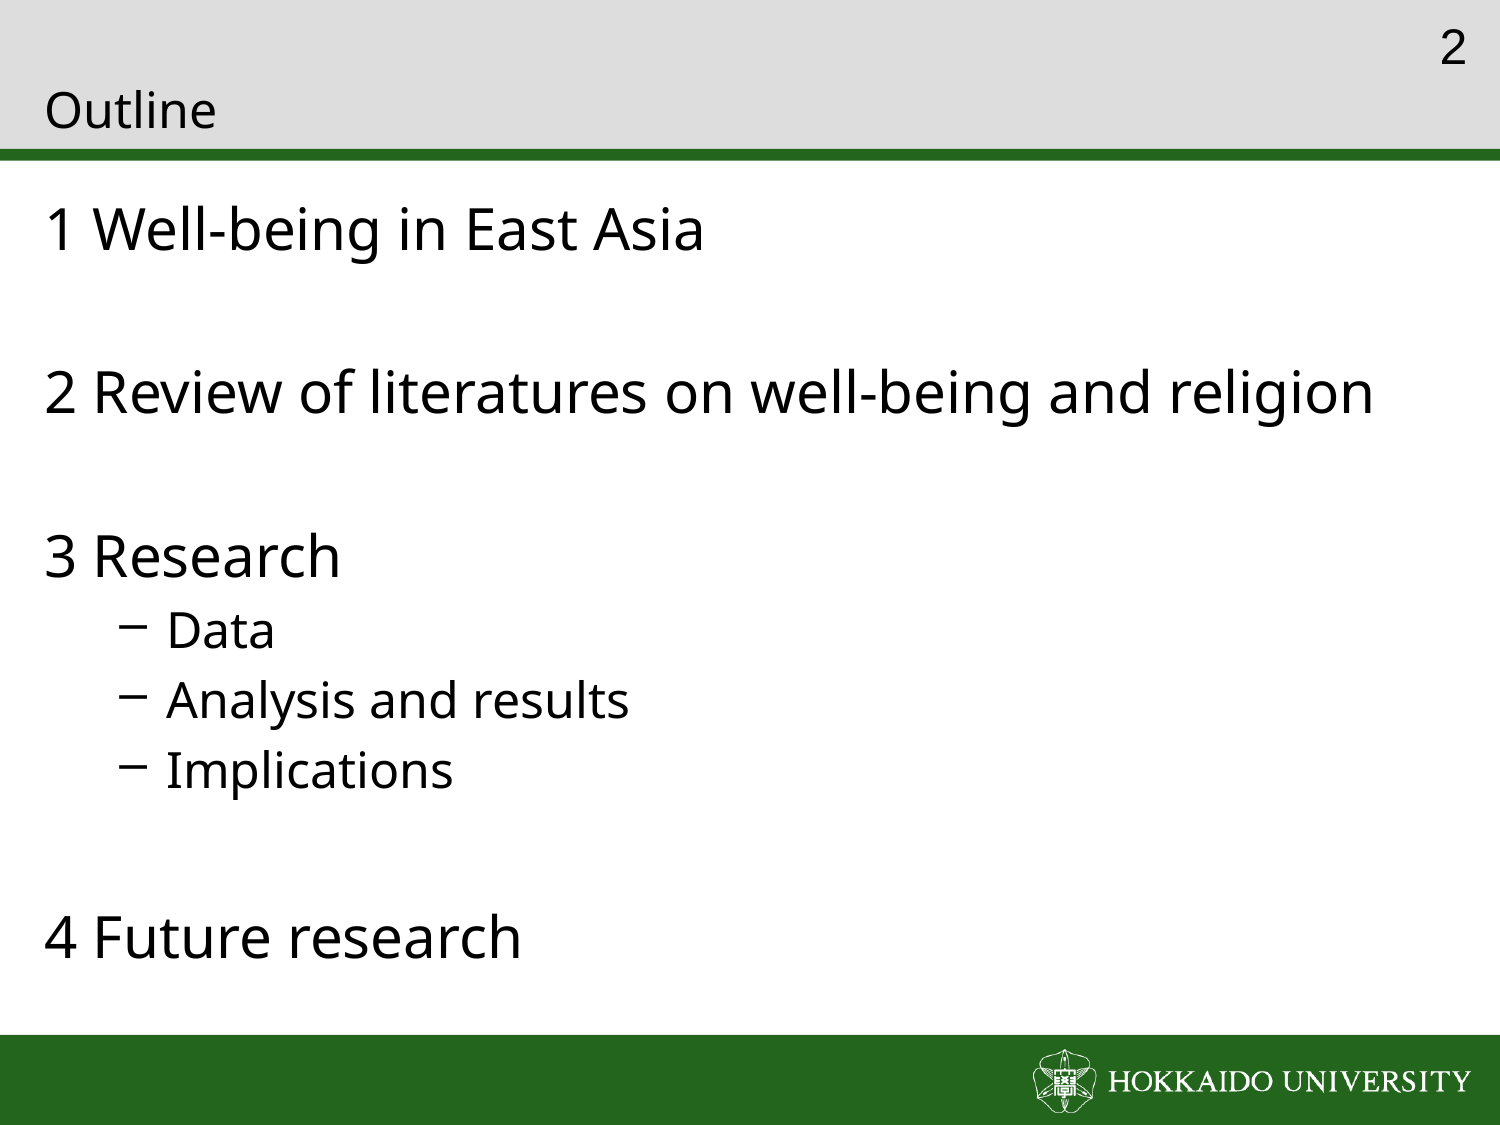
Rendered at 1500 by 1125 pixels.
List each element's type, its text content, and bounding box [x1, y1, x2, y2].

list 1 Well-being in East Asia 2 Review of literatures on well-being and religion 3 Research Data Analysis and results Implications 4 Future research [29, 184, 1471, 1000]
slide_number 1 [1350, 7, 1483, 87]
title Outline [29, 66, 1270, 150]
picture [1033, 1049, 1471, 1113]
